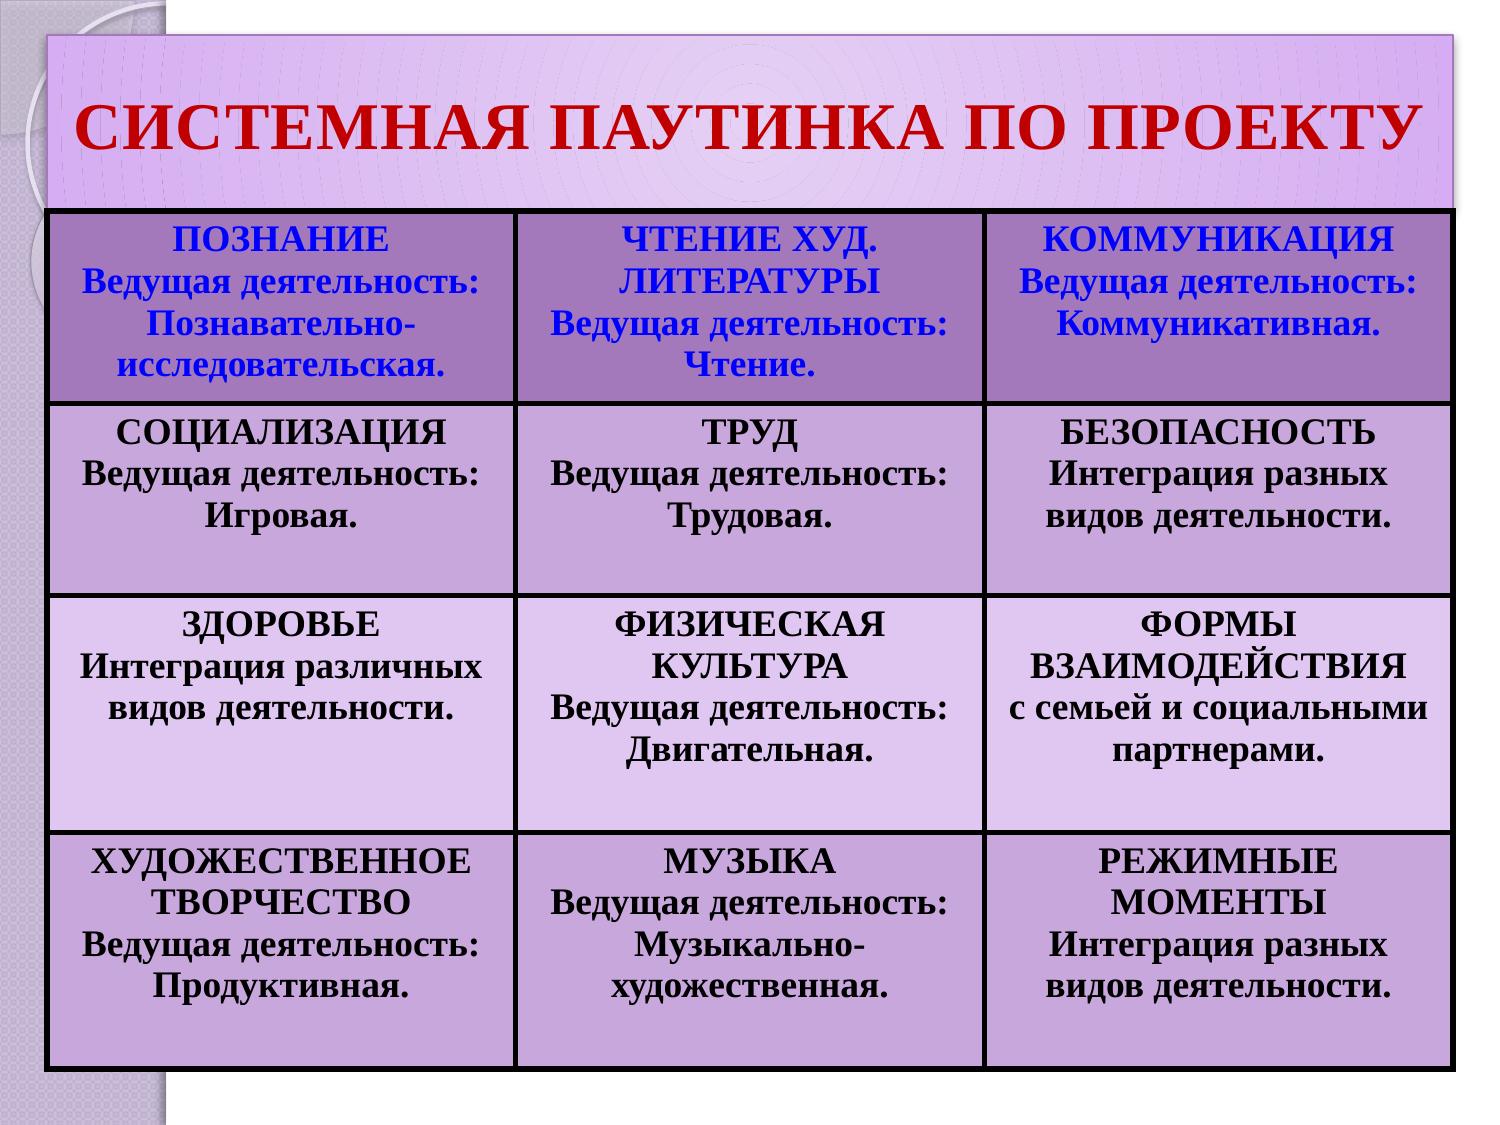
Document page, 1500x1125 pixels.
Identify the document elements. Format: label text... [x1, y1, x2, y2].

table_cell МУЗЫКА Ведущая деятельность: Музыкально-художественная. [518, 835, 982, 1066]
table_cell ЗДОРОВЬЕ Интеграция различных видов деятельности. [50, 598, 513, 830]
title СИСТЕМНАЯ ПАУТИНКА ПО ПРОЕКТУ [46, 34, 1454, 208]
table_cell СОЦИАЛИЗАЦИЯ Ведущая деятельность: Игровая. [50, 406, 513, 593]
table_header КОММУНИКАЦИЯ Ведущая деятельность: Коммуникативная. [987, 214, 1450, 401]
table_header ПОЗНАНИЕ Ведущая деятельность: Познавательно-исследовательская. [50, 214, 513, 401]
table_cell ТРУД Ведущая деятельность: Трудовая. [518, 406, 982, 593]
table_cell ХУДОЖЕСТВЕННОЕ ТВОРЧЕСТВО Ведущая деятельность: Продуктивная. [50, 835, 513, 1066]
table_cell РЕЖИМНЫЕ МОМЕНТЫ Интеграция разных видов деятельности. [987, 835, 1450, 1066]
table_cell БЕЗОПАСНОСТЬ Интеграция разных видов деятельности. [987, 406, 1450, 593]
table_cell ФОРМЫ ВЗАИМОДЕЙСТВИЯ с семьей и социальными партнерами. [987, 598, 1450, 830]
table_cell ФИЗИЧЕСКАЯ КУЛЬТУРА Ведущая деятельность: Двигательная. [518, 598, 982, 830]
table_header ЧТЕНИЕ ХУД. ЛИТЕРАТУРЫ Ведущая деятельность: Чтение. [518, 214, 982, 401]
